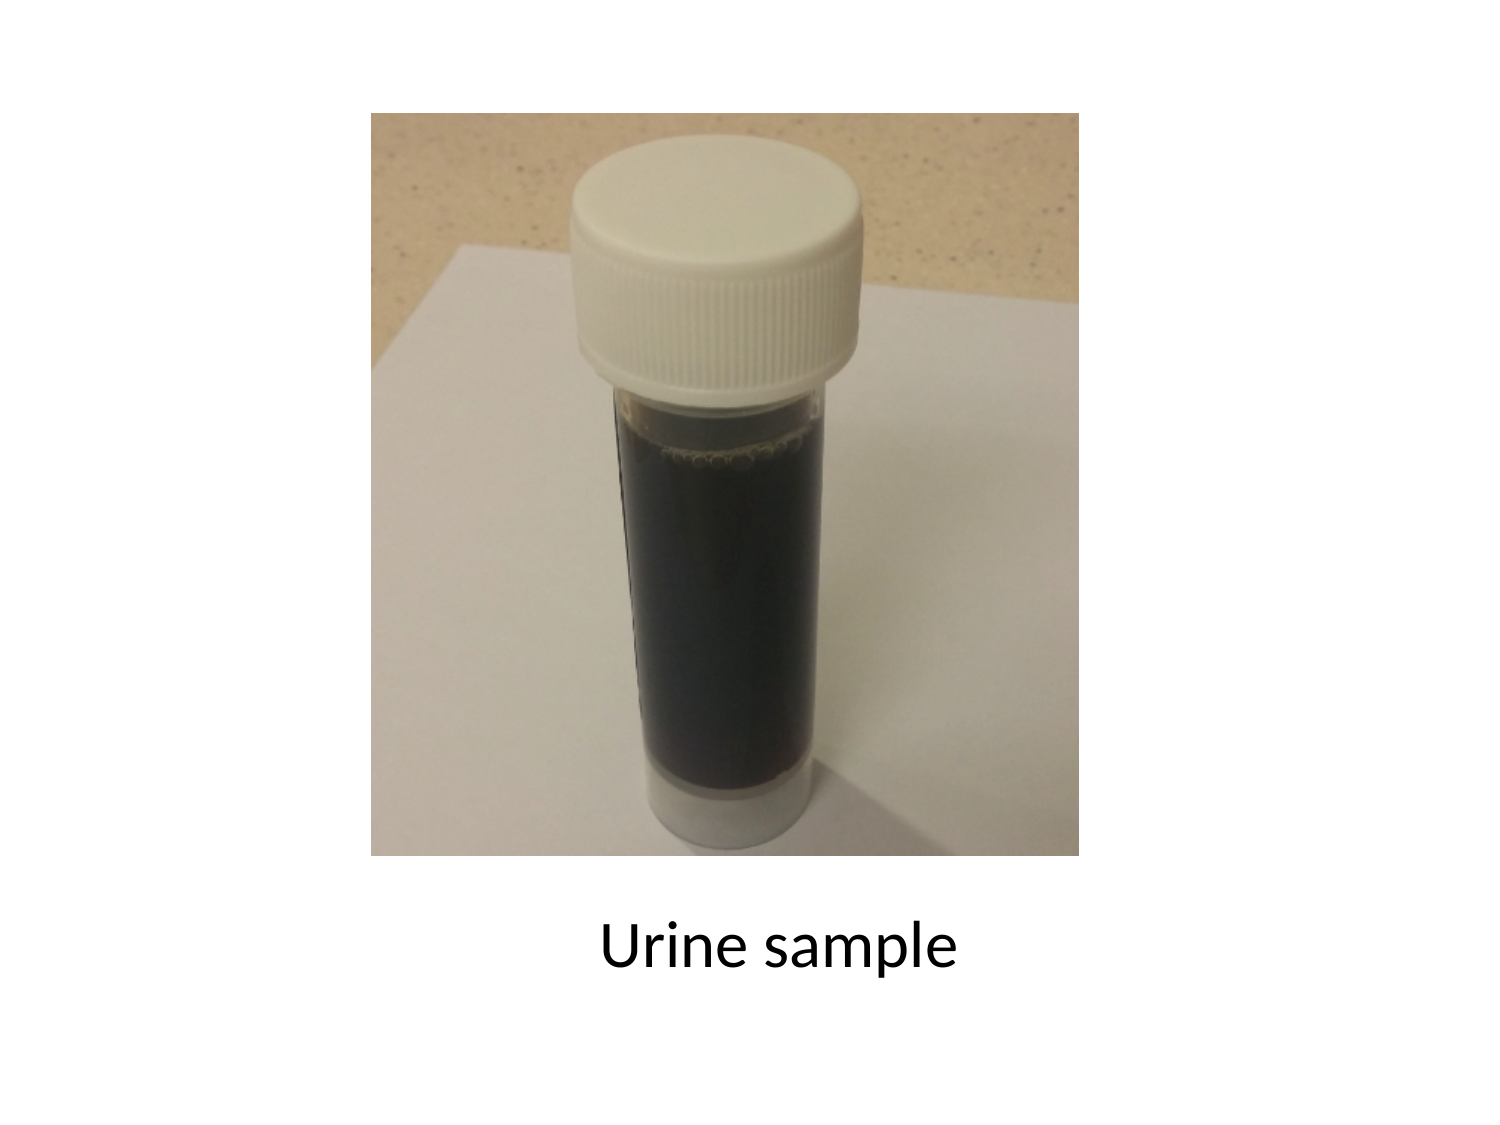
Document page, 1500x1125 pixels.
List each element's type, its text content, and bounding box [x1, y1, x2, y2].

text_box Urine sample [584, 893, 1069, 988]
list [371, 113, 1079, 857]
